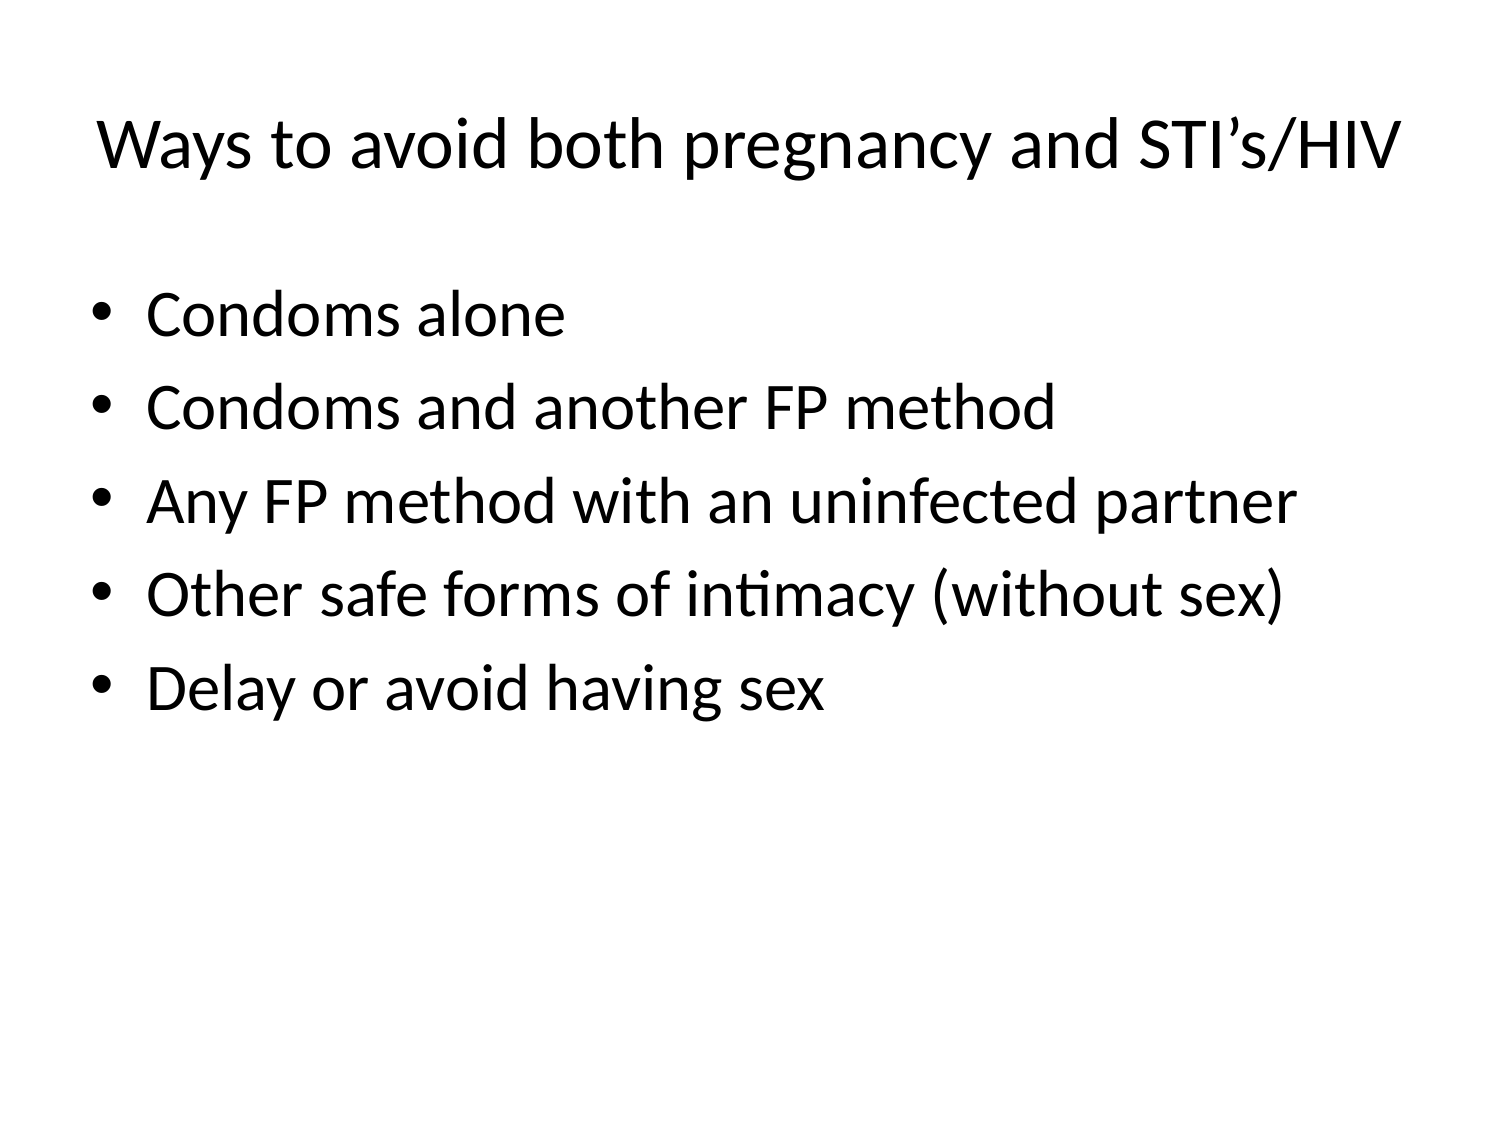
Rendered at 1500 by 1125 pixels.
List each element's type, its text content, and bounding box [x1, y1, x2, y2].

list Condoms alone Condoms and another FP method Any FP method with an uninfected partner Other safe forms of intimacy (without sex) Delay or avoid having sex [75, 262, 1425, 1005]
title Ways to avoid both pregnancy and STI’s/HIV [75, 45, 1425, 233]
